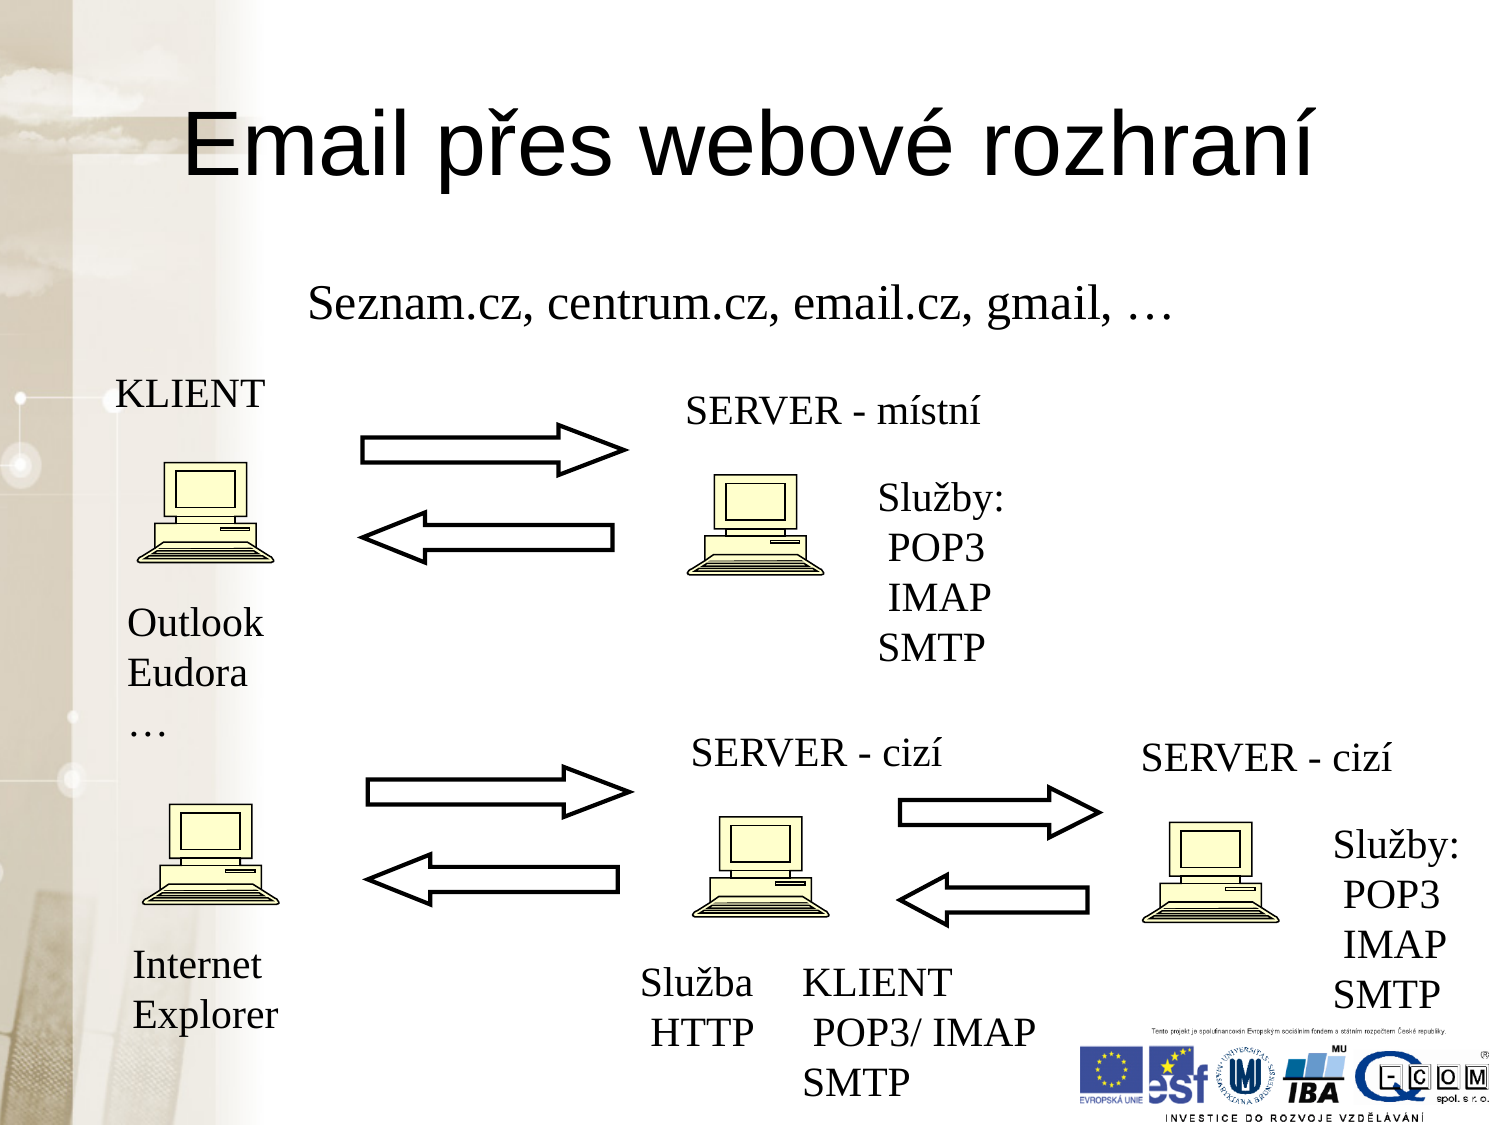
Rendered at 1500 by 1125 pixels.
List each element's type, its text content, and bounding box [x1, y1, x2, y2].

text_box [367, 766, 630, 817]
picture [1080, 1027, 1494, 1125]
text_box [142, 804, 279, 905]
text_box [687, 474, 824, 575]
text_box Služby: POP3 IMAP SMTP [862, 462, 1020, 678]
text_box SERVER - cizí [675, 716, 958, 782]
text_box Služby: POP3 IMAP SMTP [1317, 809, 1475, 1025]
text_box [137, 462, 274, 563]
text_box [692, 816, 829, 917]
text_box Outlook Eudora … [112, 587, 290, 753]
text_box SERVER - cizí [1125, 722, 1408, 788]
text_box KLIENT [100, 358, 281, 423]
text_box Seznam.cz, centrum.cz, email.cz, gmail, … [292, 262, 1192, 338]
text_box [1142, 822, 1279, 923]
title Email přes webové rozhraní [75, 45, 1425, 233]
text_box Služba HTTP [625, 947, 770, 1063]
text_box [367, 854, 618, 905]
text_box SERVER - místní [670, 375, 997, 440]
text_box [900, 875, 1088, 926]
text_box [362, 425, 624, 476]
text_box [900, 787, 1099, 838]
text_box Internet Explorer [117, 929, 294, 1045]
text_box KLIENT POP3/ IMAP SMTP [787, 947, 1052, 1113]
text_box [362, 512, 613, 563]
picture [0, 0, 278, 1125]
